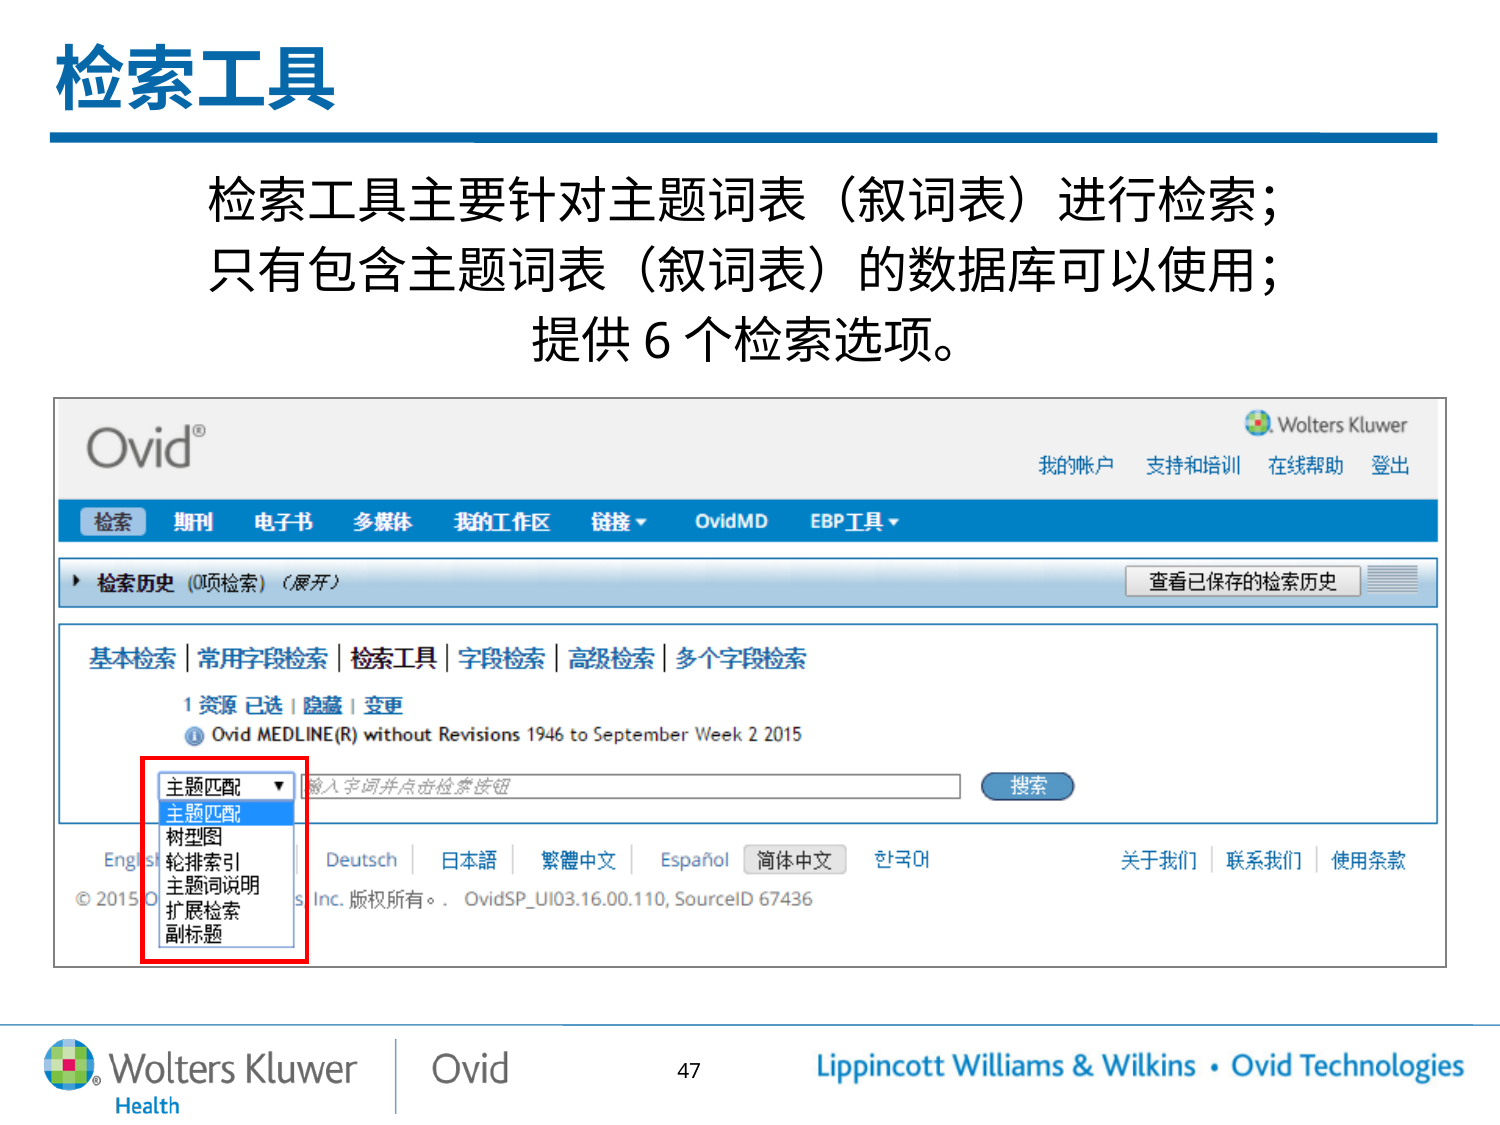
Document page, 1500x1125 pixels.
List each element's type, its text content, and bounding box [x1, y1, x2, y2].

list 检索工具主要针对主题词表（叙词表）进行检索； 只有包含主题词表（叙词表）的数据库可以使用； 提供6个检索选项。 [84, 161, 1416, 397]
picture [38, 1037, 513, 1114]
title 检索工具 [24, 0, 1444, 154]
picture [804, 1049, 1500, 1092]
picture [54, 398, 1446, 967]
